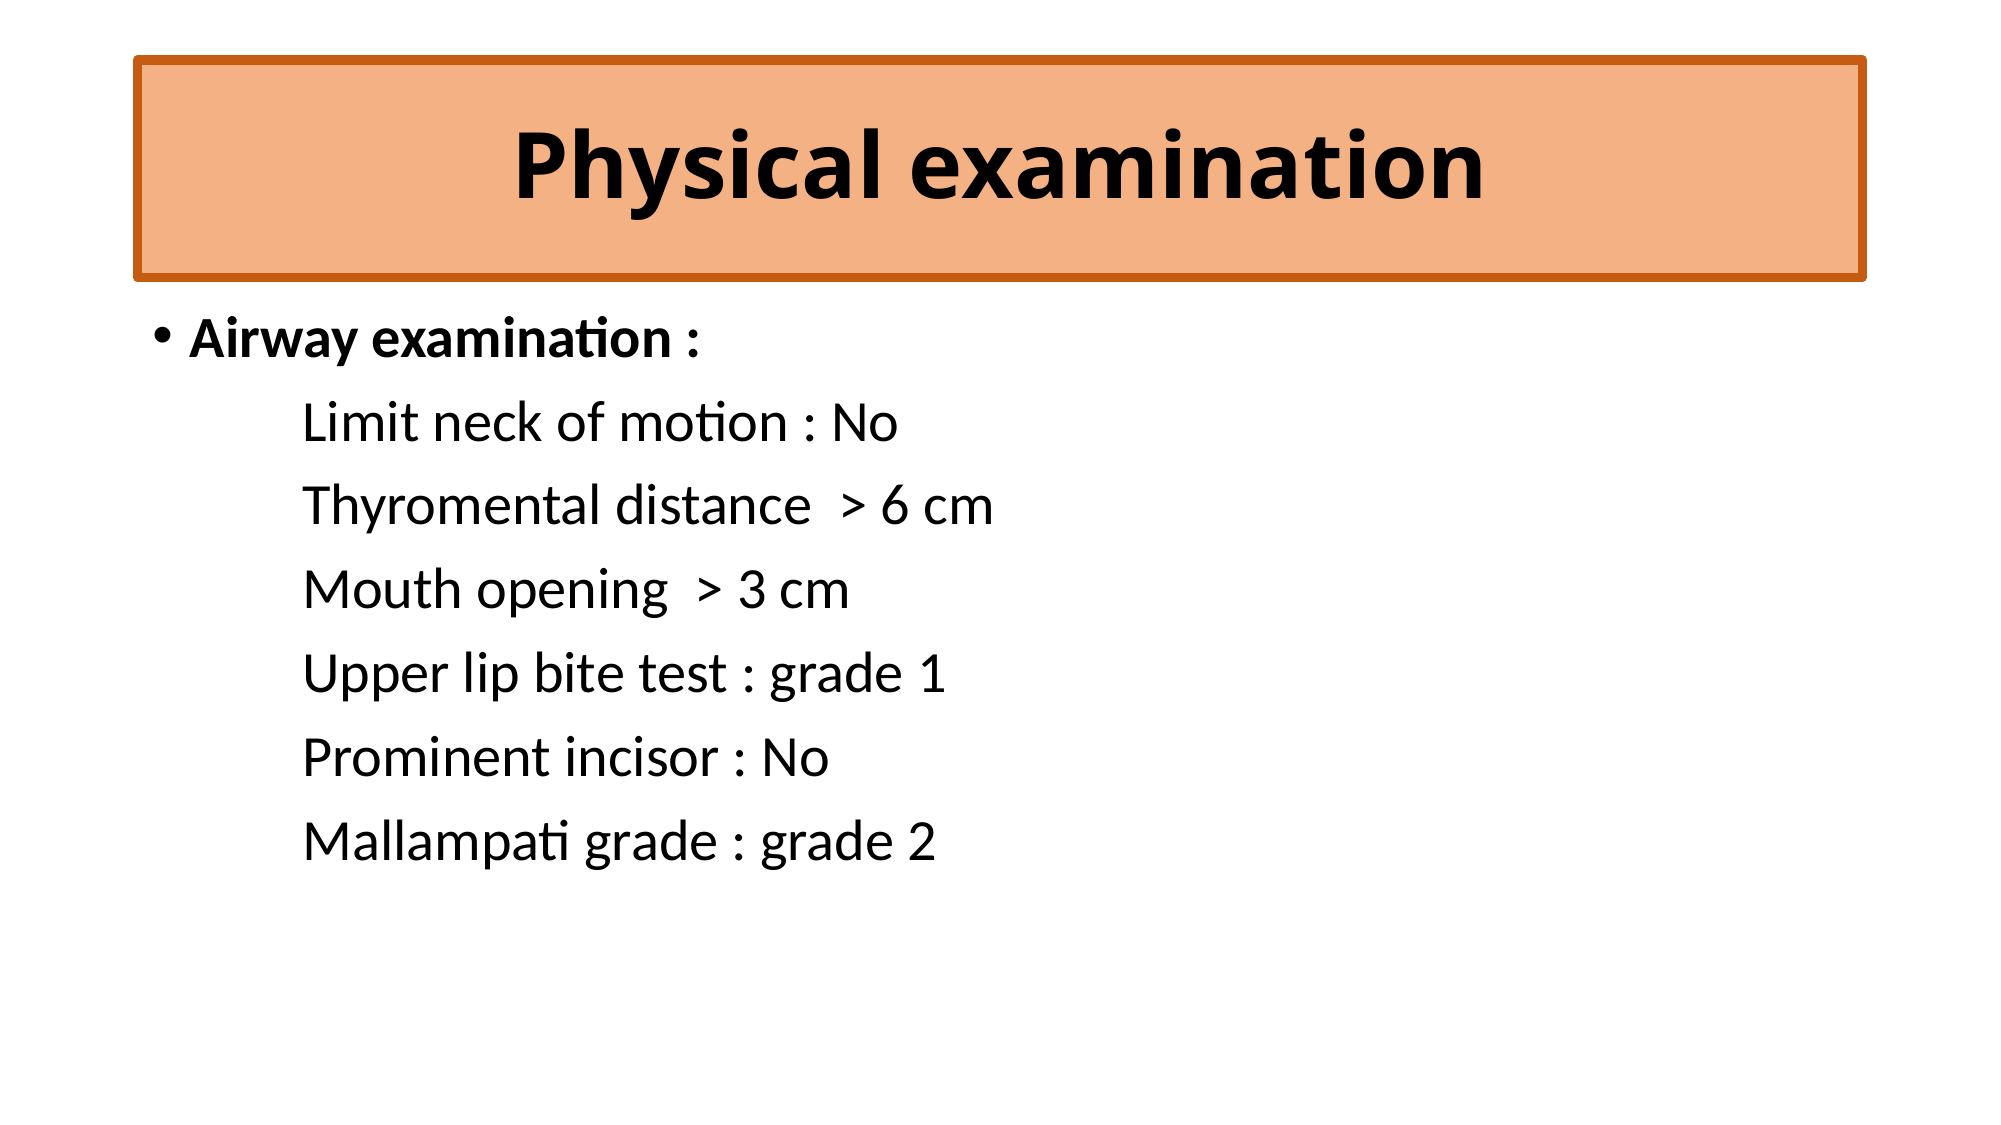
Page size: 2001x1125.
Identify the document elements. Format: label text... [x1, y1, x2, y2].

title Physical examination [137, 59, 1863, 278]
list Airway examination : Limit neck of motion : No Thyromental distance > 6 cm Mouth opening > 3 cm Upper lip bite test : grade 1 Prominent incisor : No Mallampati grade : grade 2 [137, 299, 1863, 1014]
